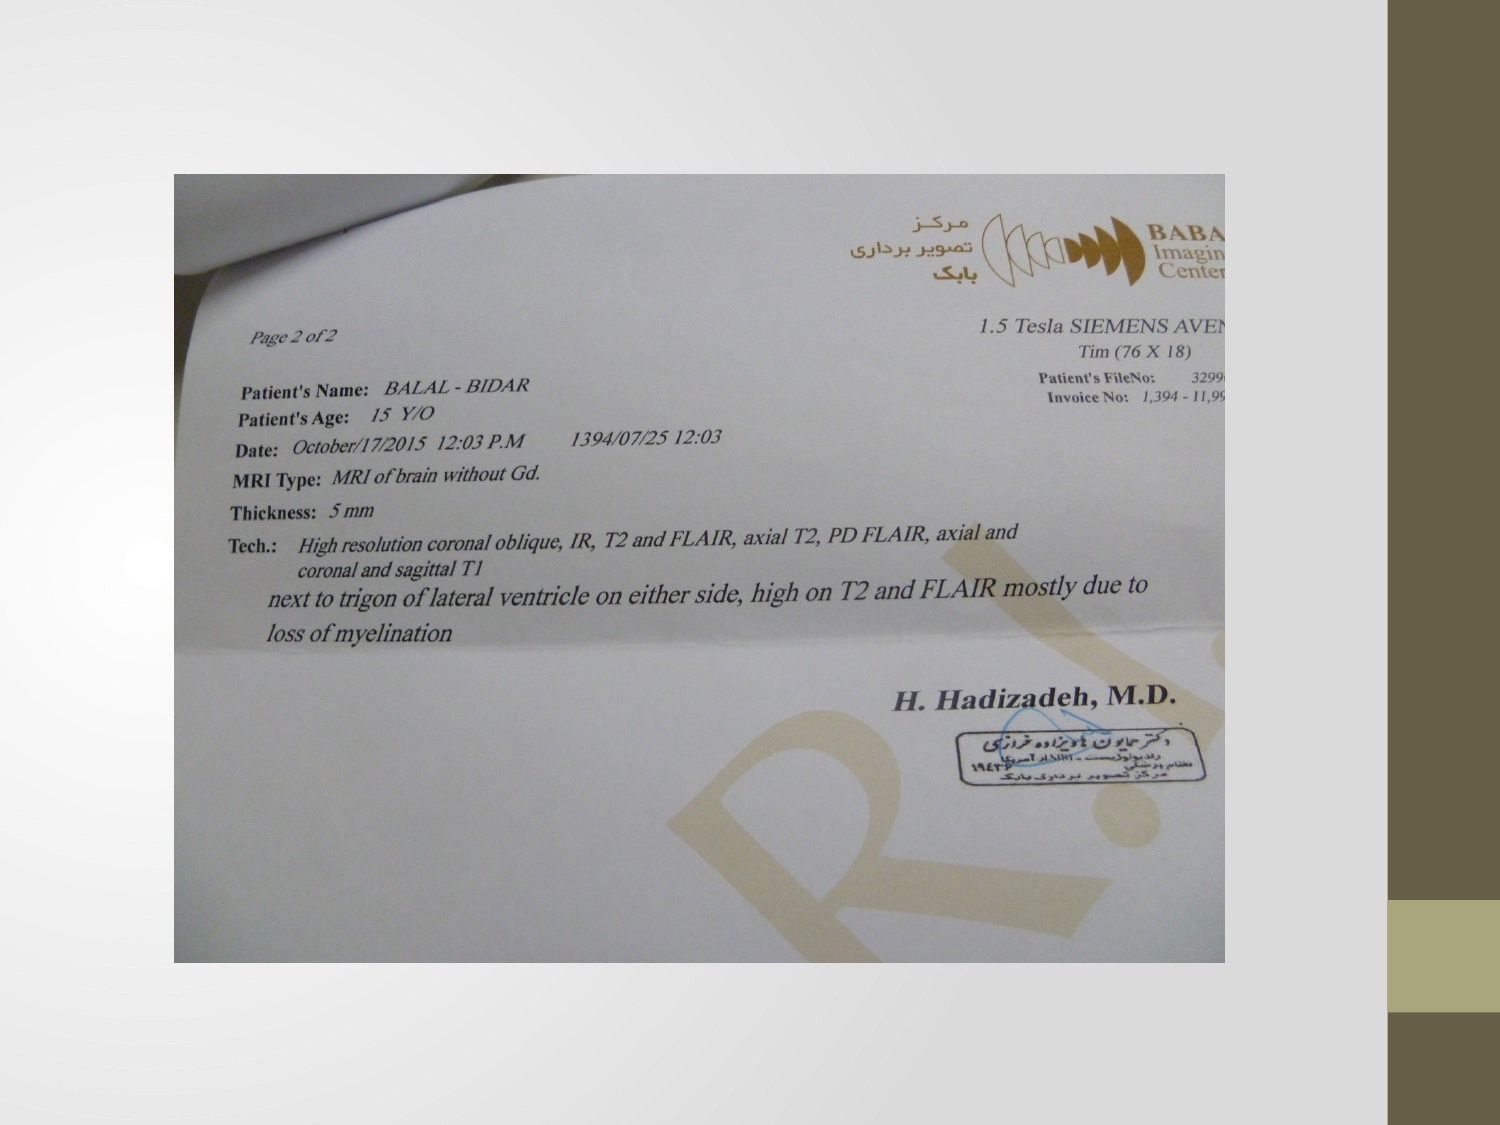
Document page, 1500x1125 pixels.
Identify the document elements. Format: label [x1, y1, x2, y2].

list [174, 174, 1226, 963]
